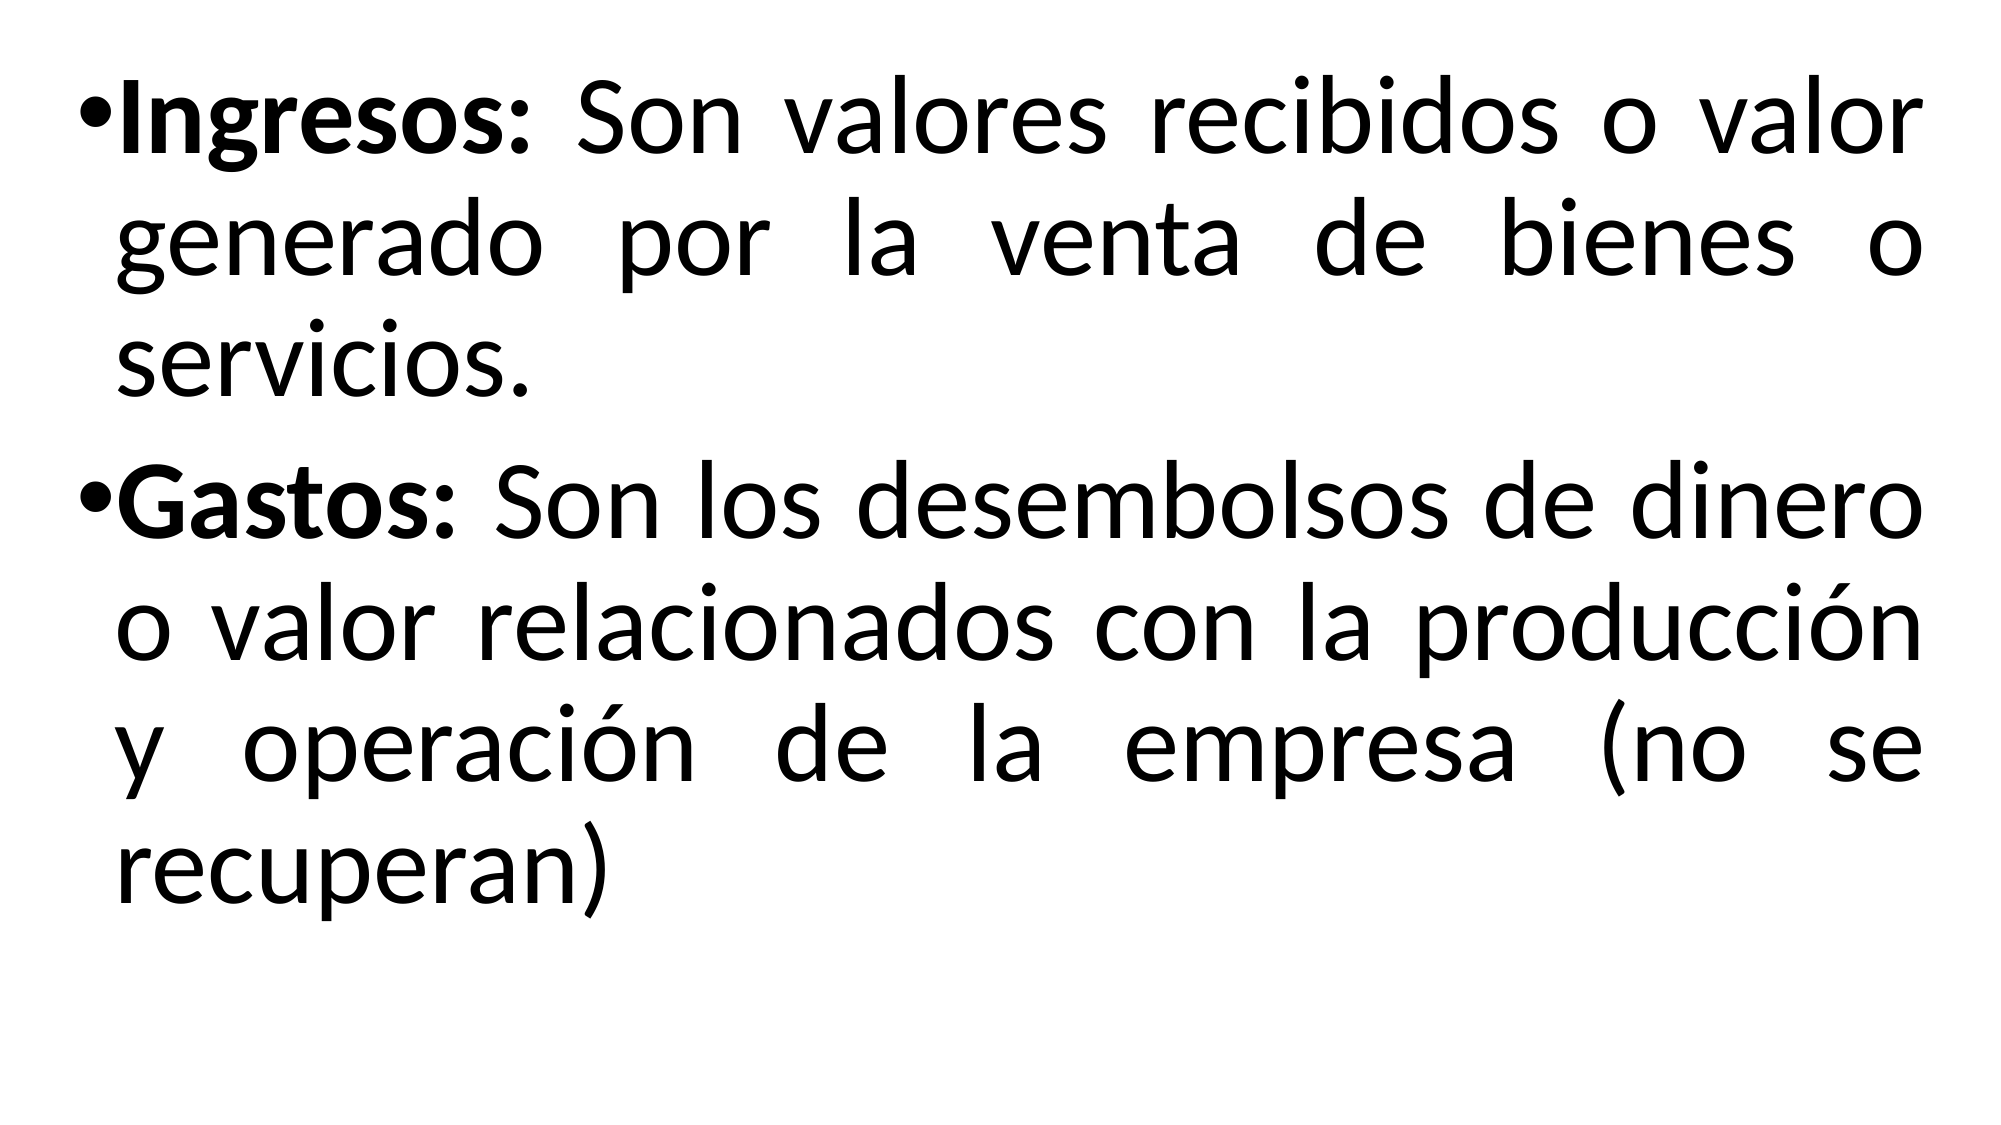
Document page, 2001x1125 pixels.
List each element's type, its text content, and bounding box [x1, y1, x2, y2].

list Ingresos: Son valores recibidos o valor generado por la venta de bienes o servicios. Gastos: Son los desembolsos de dinero o valor relacionados con la producción y operación de la empresa (no se recuperan) [61, 48, 1943, 1099]
